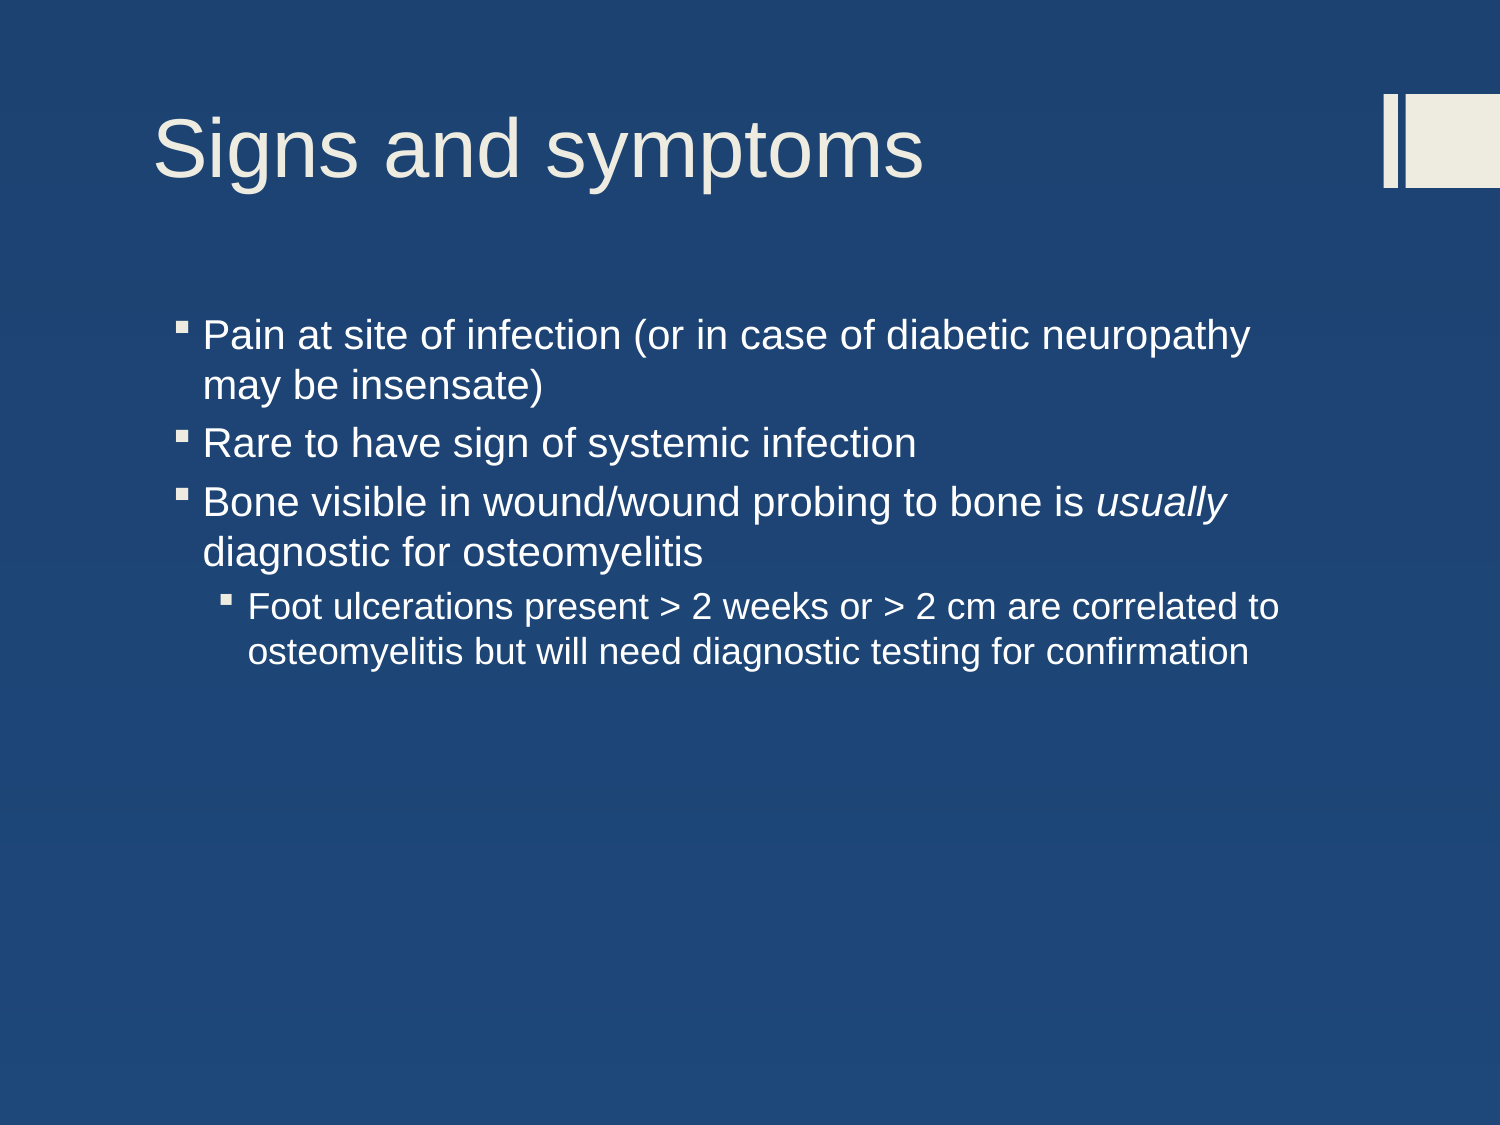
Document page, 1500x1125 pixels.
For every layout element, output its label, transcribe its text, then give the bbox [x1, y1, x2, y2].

list Pain at site of infection (or in case of diabetic neuropathy may be insensate) Rare to have sign of systemic infection Bone visible in wound/wound probing to bone is usually diagnostic for osteomyelitis Foot ulcerations present > 2 weeks or > 2 cm are correlated to osteomyelitis but will need diagnostic testing for confirmation [150, 299, 1350, 1035]
title Signs and symptoms [137, 12, 1338, 202]
